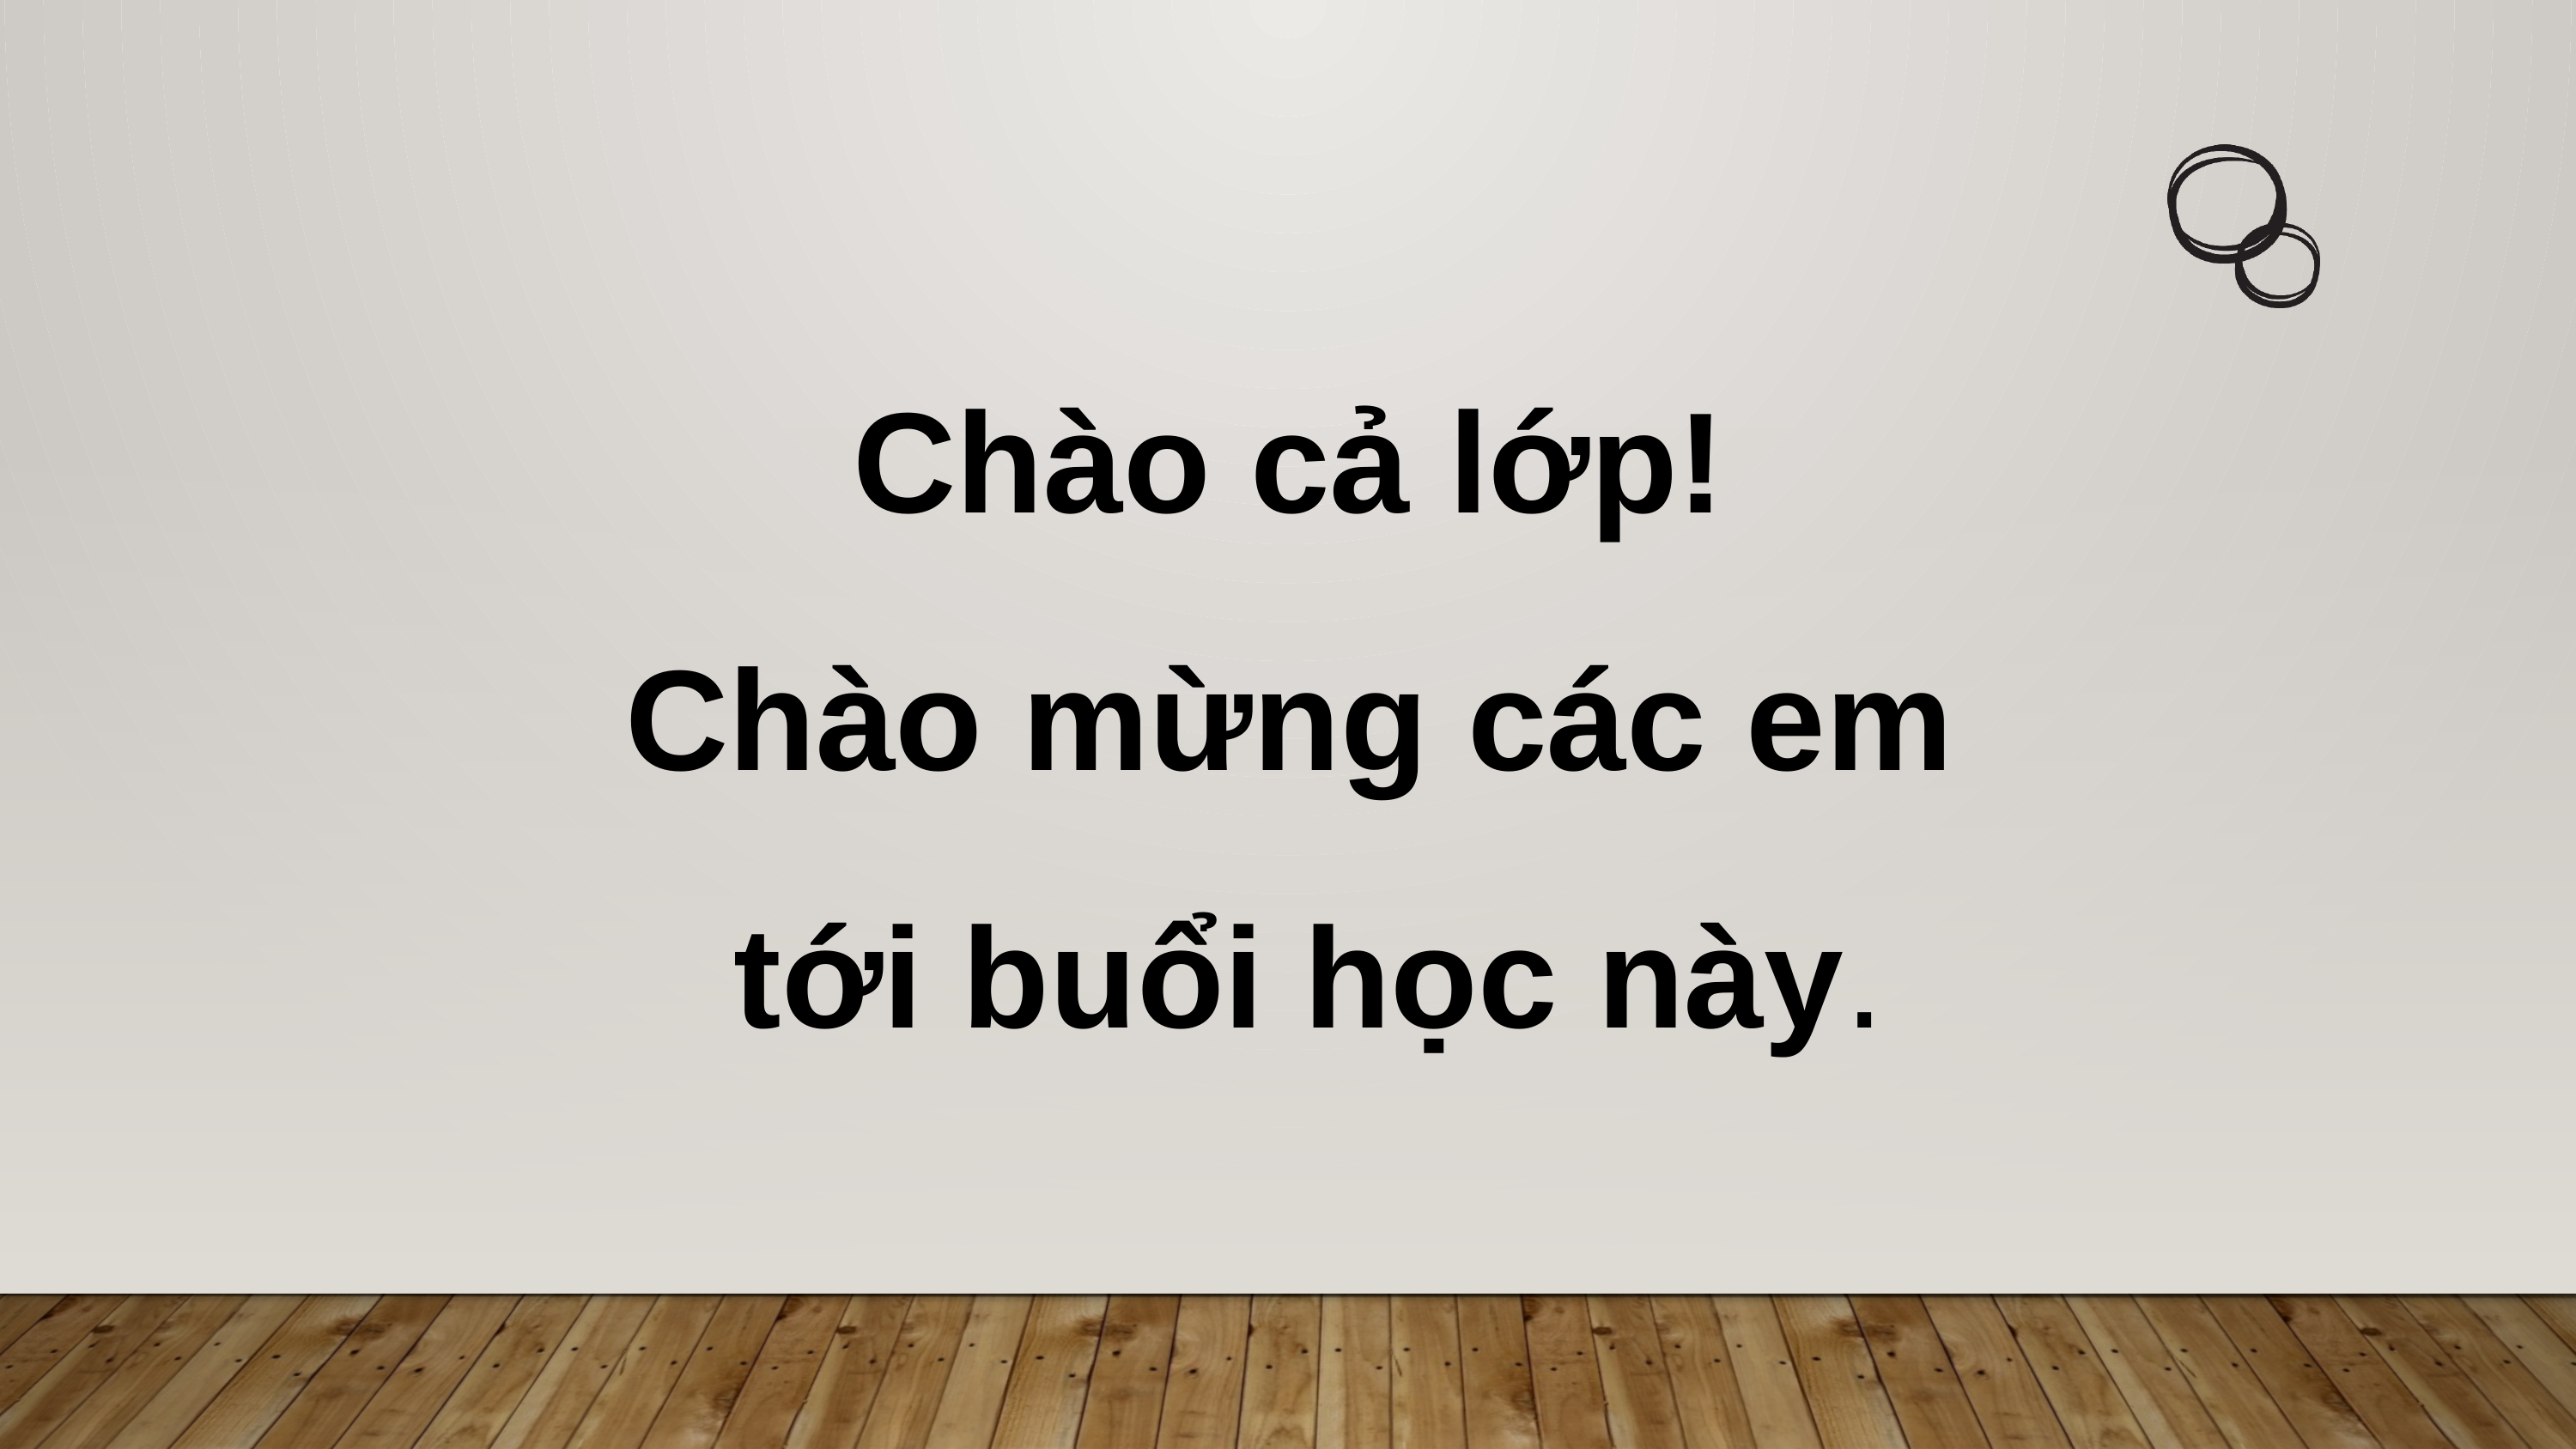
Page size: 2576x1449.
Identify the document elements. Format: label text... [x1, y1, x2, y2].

text_box Chào cả lớp! Chào mừng các em tới buổi học này. [332, 284, 2287, 1058]
picture [0, 1294, 2576, 1449]
picture [2167, 144, 2320, 308]
